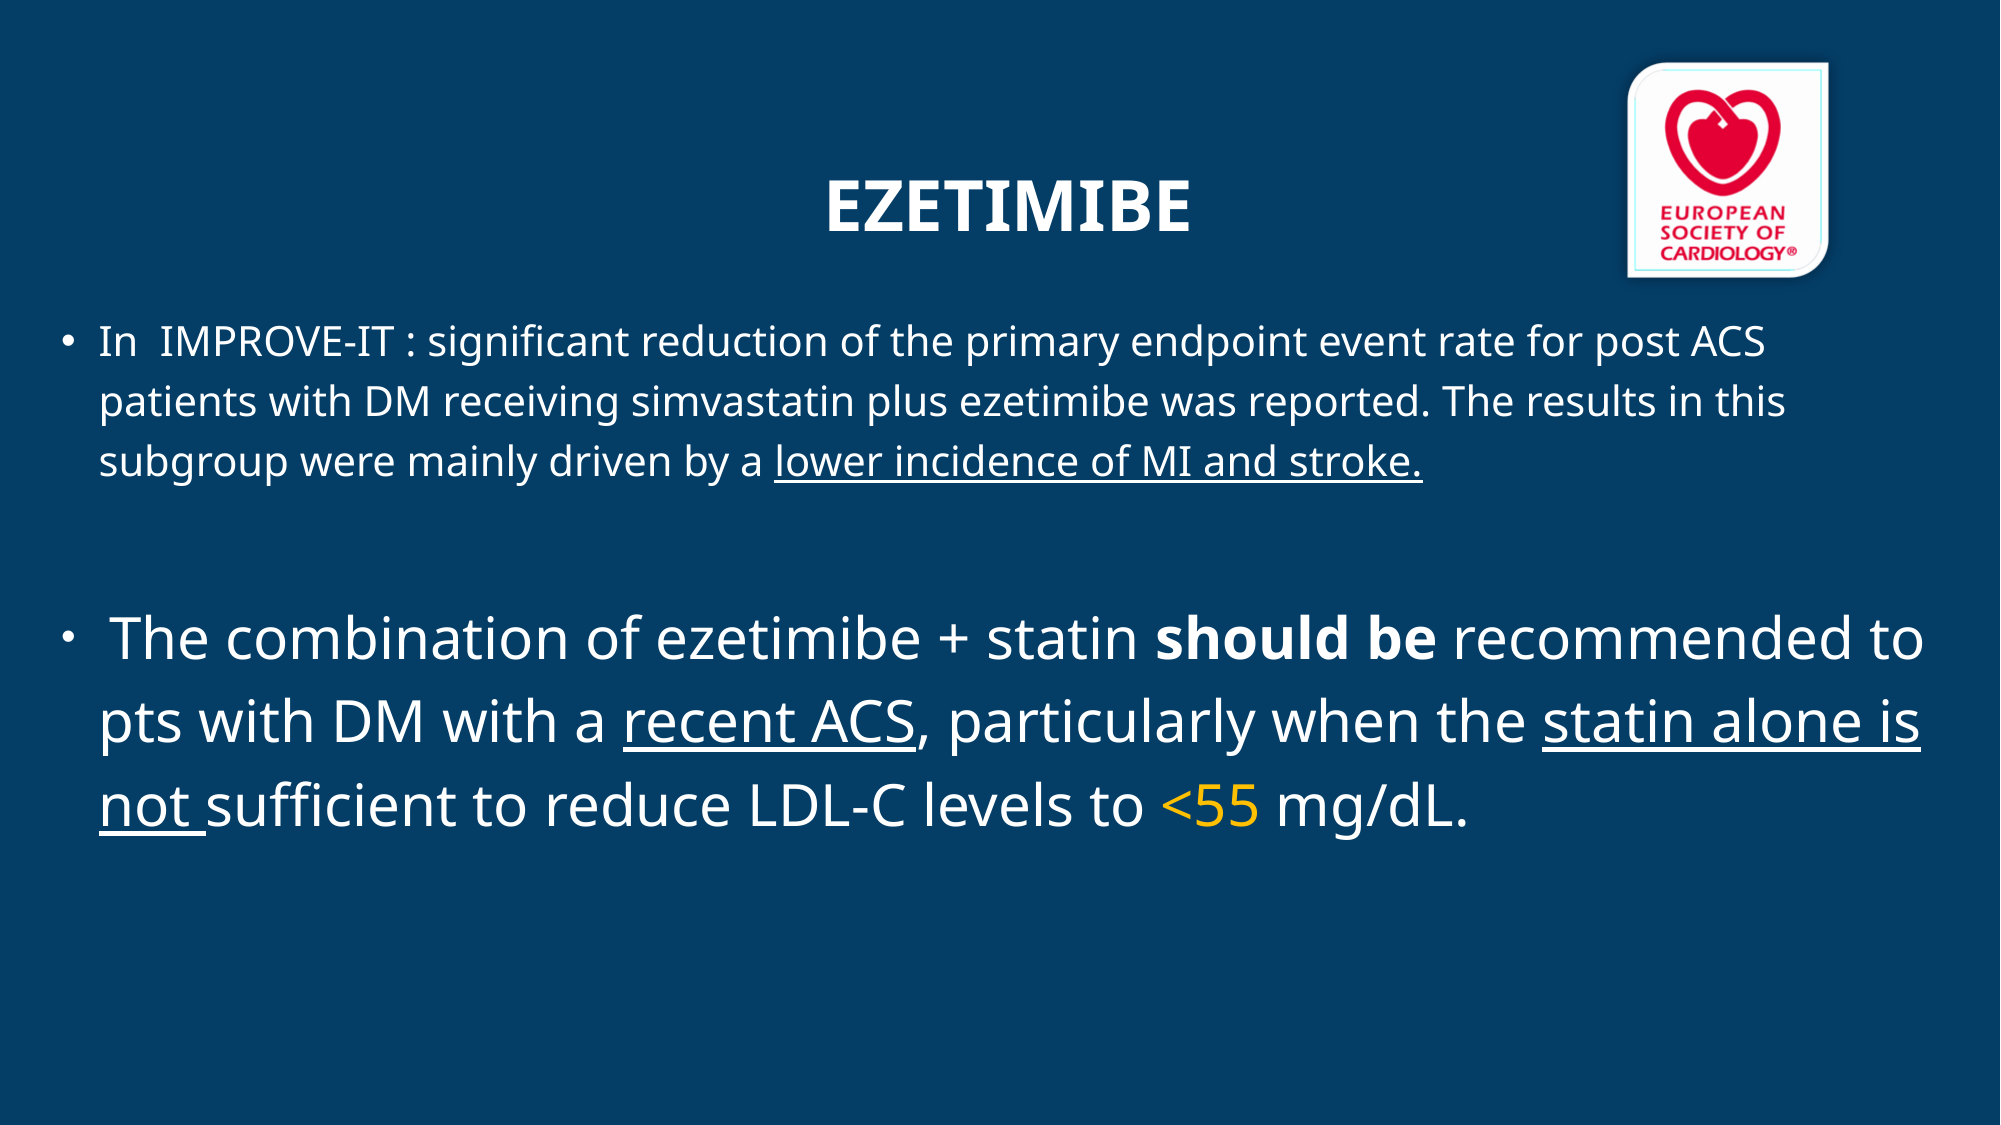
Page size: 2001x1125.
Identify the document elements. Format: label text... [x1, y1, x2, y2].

title Ezetimibe [149, 99, 1599, 297]
list In IMPROVE-IT : significant reduction of the primary endpoint event rate for post ACS patients with DM receiving simvastatin plus ezetimibe was reported. The results in this subgroup were mainly driven by a lower incidence of MI and stroke. The combination of ezetimibe + statin should be recommended to pts with DM with a recent ACS, particularly when the statin alone is not sufficient to reduce LDL-C levels to <55 mg/dL. [45, 297, 1948, 950]
picture [1606, 41, 1849, 298]
